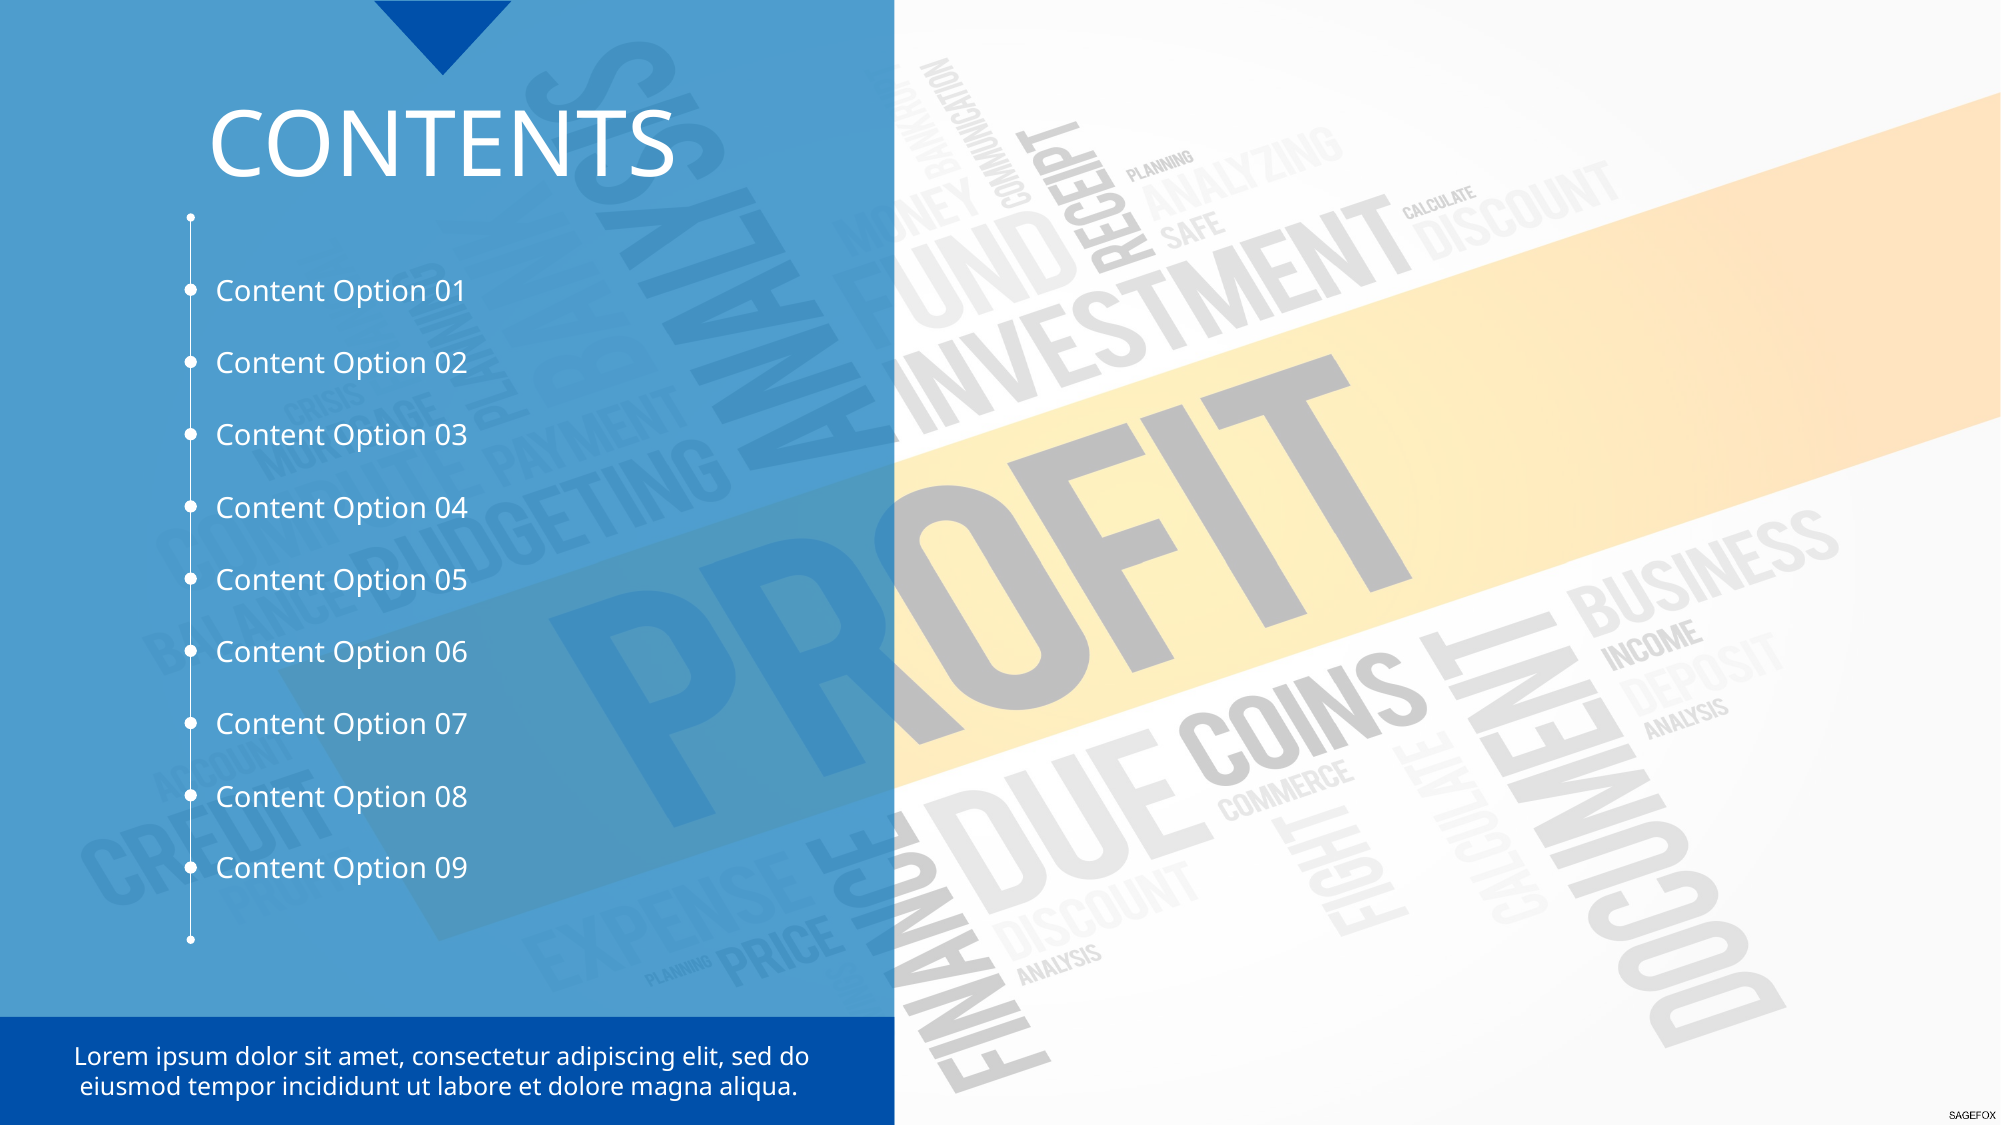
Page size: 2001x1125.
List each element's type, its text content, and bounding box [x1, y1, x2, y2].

text_box CONTENTS [142, 77, 743, 202]
text_box Content Option 01 [200, 264, 501, 315]
text_box Content Option 02 [200, 337, 501, 387]
text_box [371, 0, 514, 77]
text_box Content Option 07 [200, 697, 501, 748]
text_box Content Option 09 [200, 842, 501, 893]
text_box Lorem ipsum dolor sit amet, consectetur adipiscing elit, sed do eiusmod tempor incididunt ut labore et dolore magna aliqua. [11, 1033, 874, 1108]
text_box Content Option 08 [200, 770, 501, 821]
text_box Content Option 04 [200, 481, 501, 532]
picture [1925, 0, 2001, 1125]
text_box [0, 1016, 895, 1125]
text_box Content Option 03 [200, 408, 501, 459]
text_box Content Option 05 [200, 554, 501, 604]
text_box [0, 0, 895, 1016]
text_box Content Option 06 [200, 626, 501, 676]
